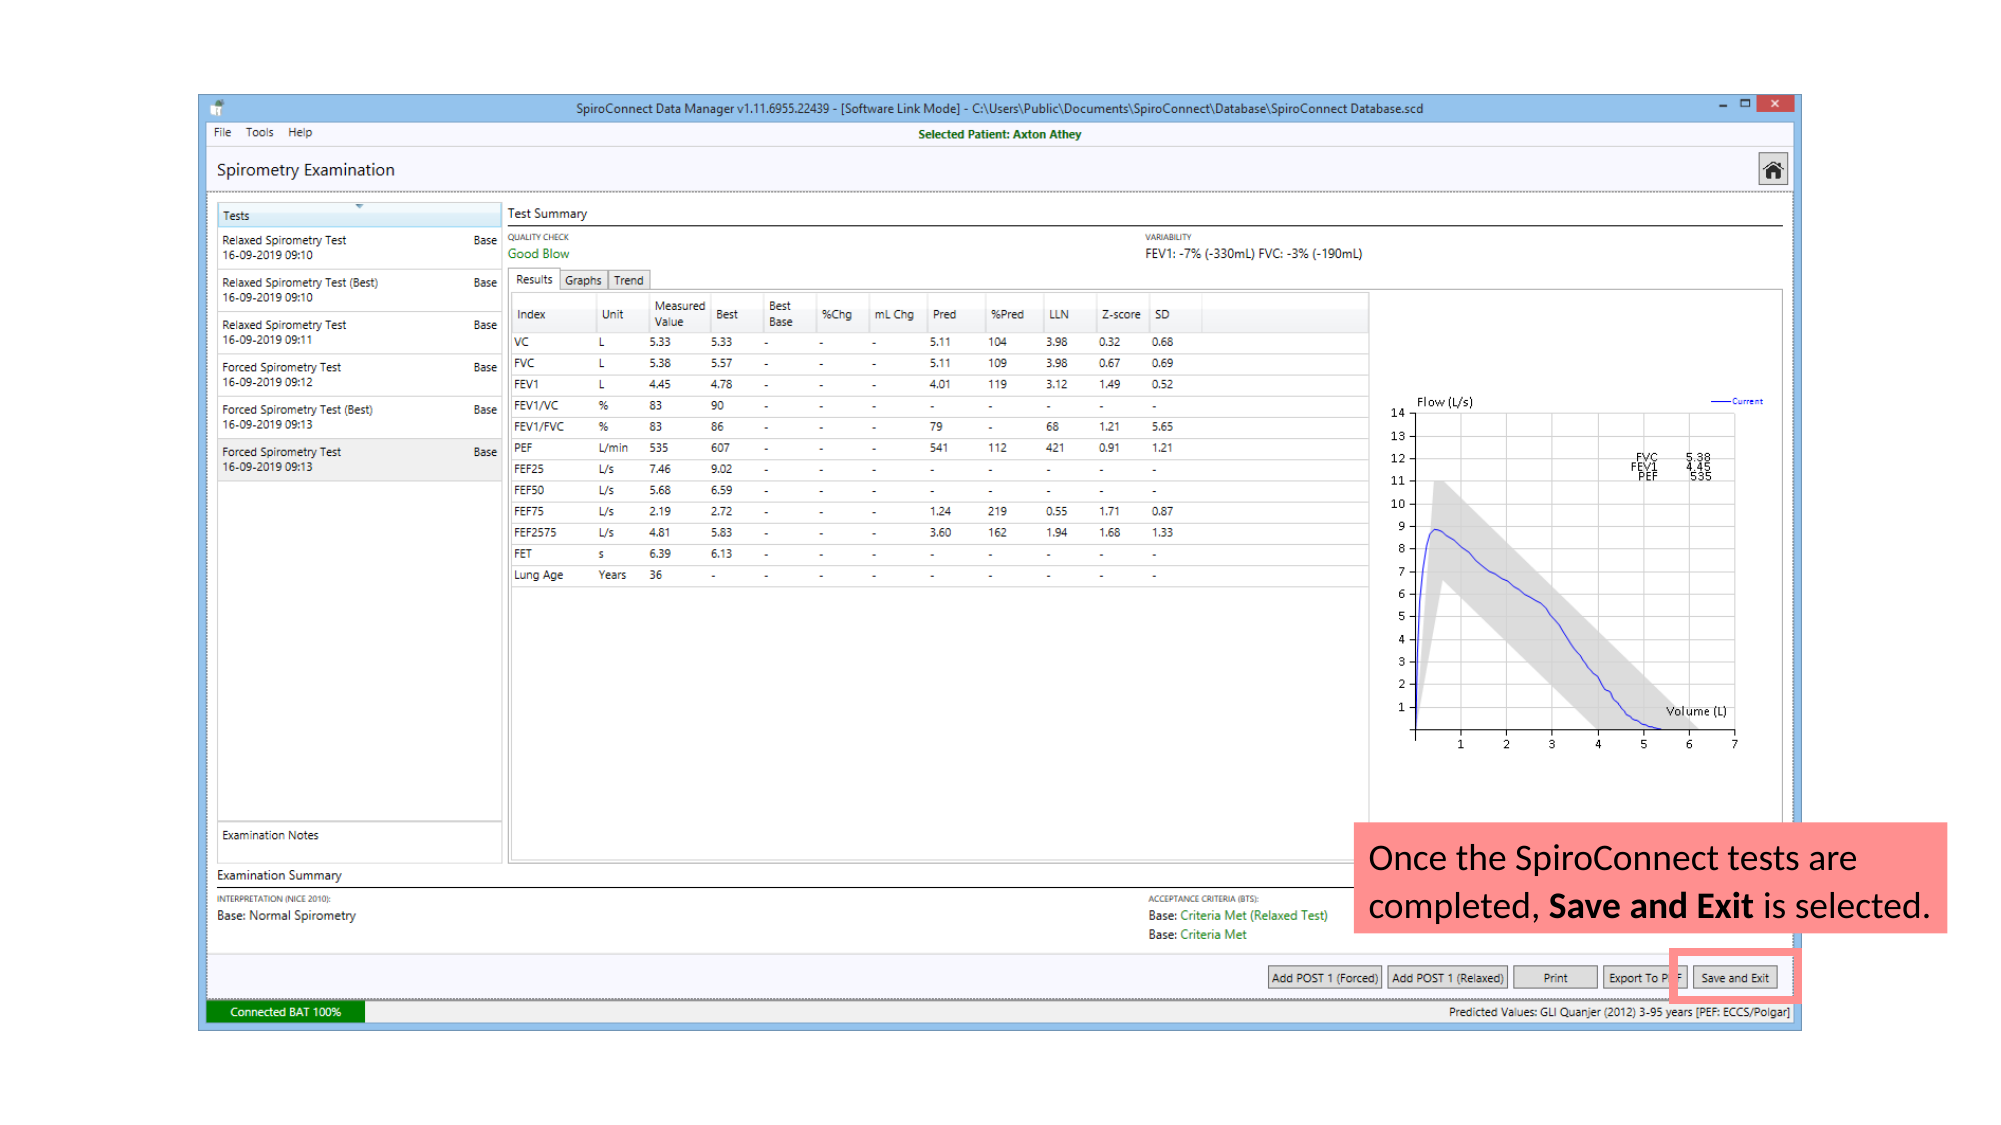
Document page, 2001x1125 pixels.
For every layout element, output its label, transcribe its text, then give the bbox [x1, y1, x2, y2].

picture [197, 94, 1802, 1031]
text_box Once the SpiroConnect tests are completed, Save and Exit is selected. [1802, 822, 1948, 934]
